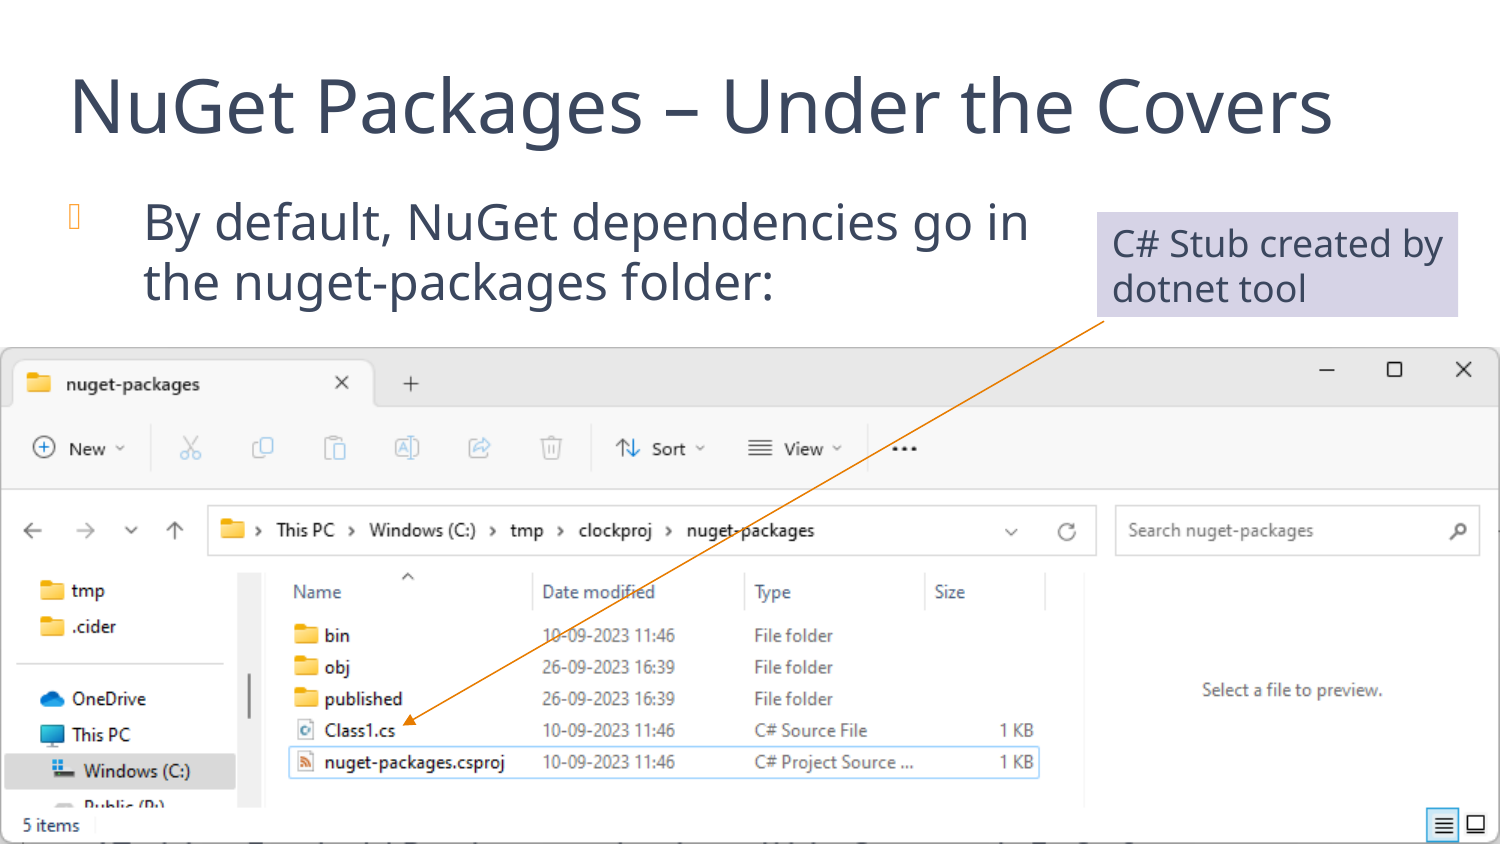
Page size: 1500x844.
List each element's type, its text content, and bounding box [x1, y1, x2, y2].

text_box C# Stub created by dotnet tool [1097, 212, 1459, 317]
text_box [402, 320, 1105, 726]
list By default, NuGet dependencies go in the nuget-packages folder: [53, 182, 1053, 346]
title NuGet Packages – Under the Covers [53, 43, 1353, 157]
picture [0, 347, 1500, 844]
